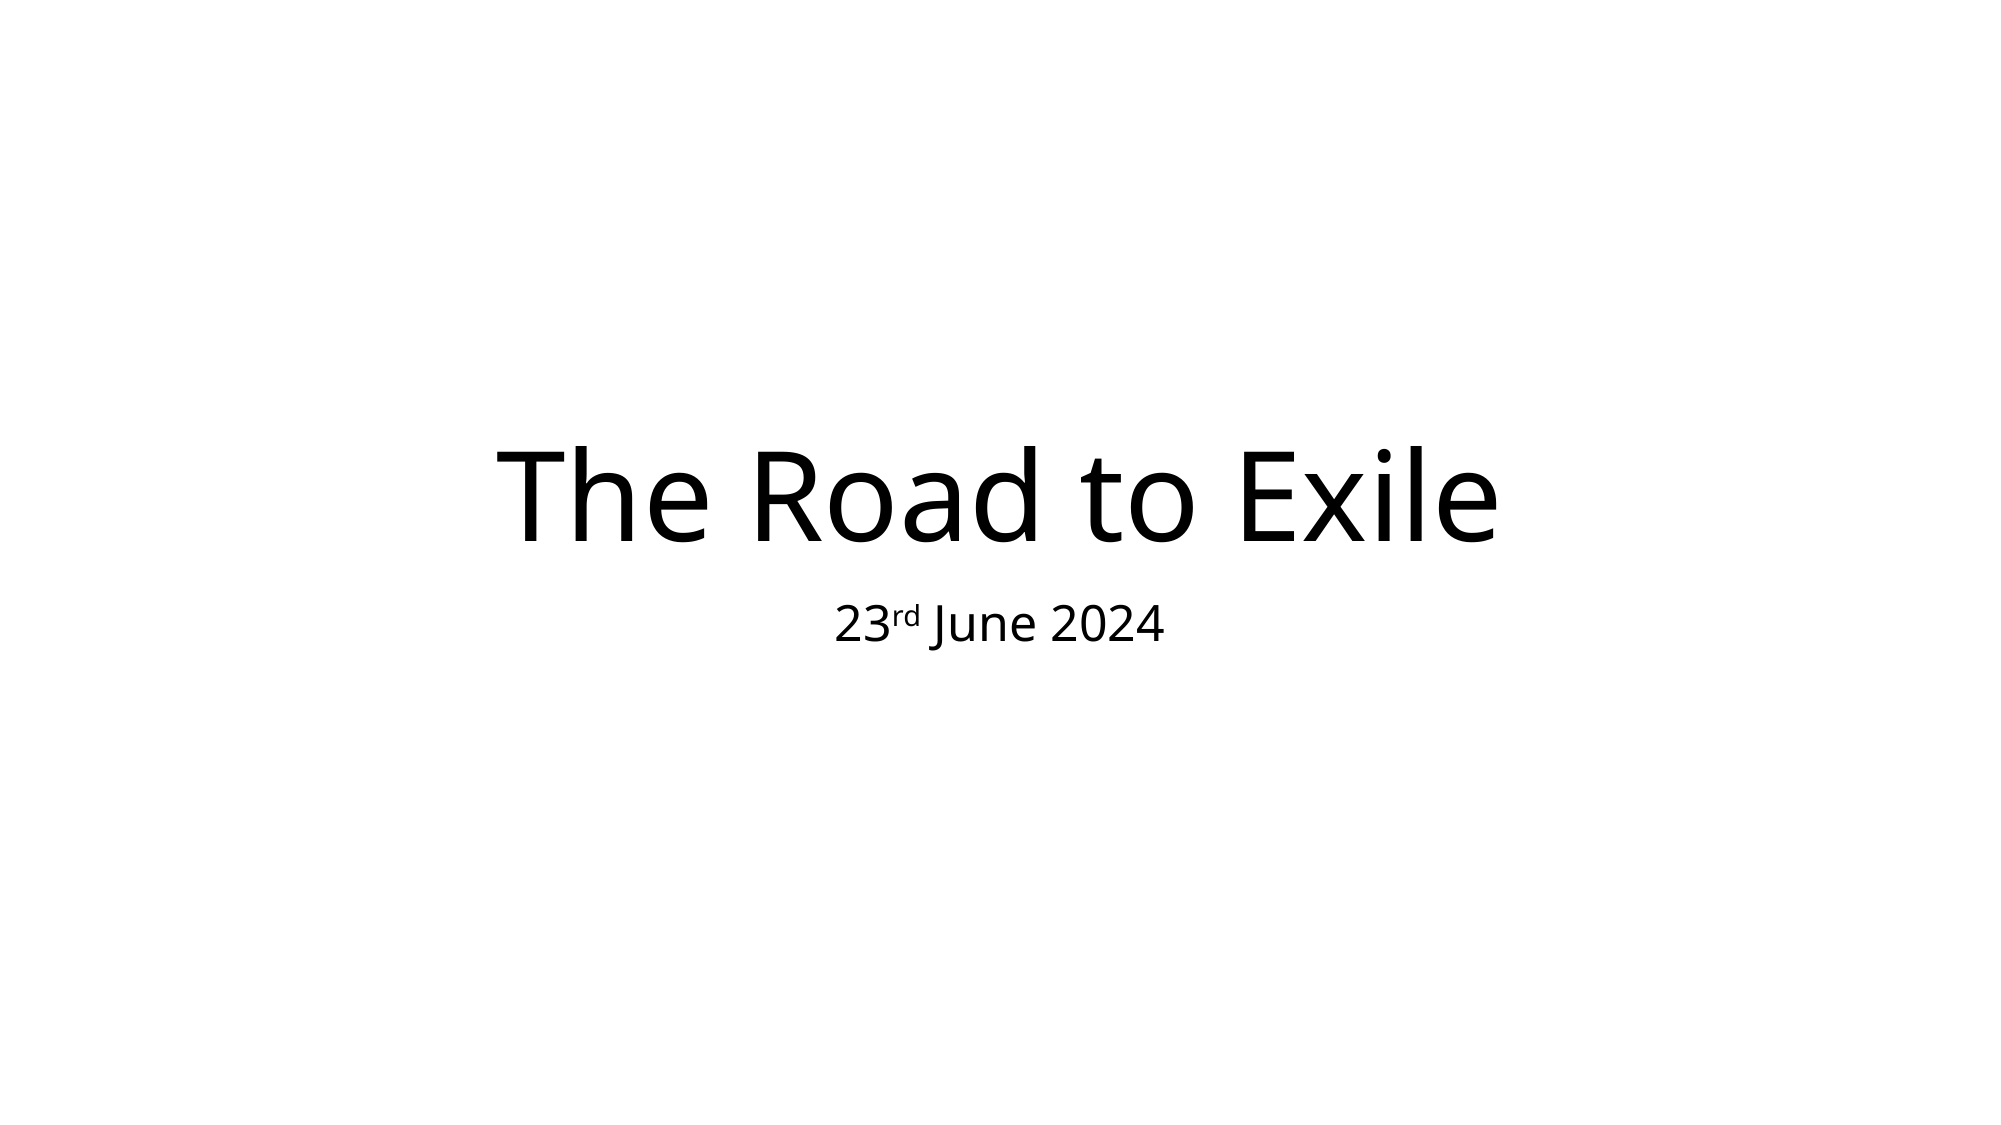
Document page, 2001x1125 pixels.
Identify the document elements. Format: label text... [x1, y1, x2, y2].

title The Road to Exile [249, 184, 1750, 576]
subtitle 23rd June 2024 [249, 590, 1750, 863]
